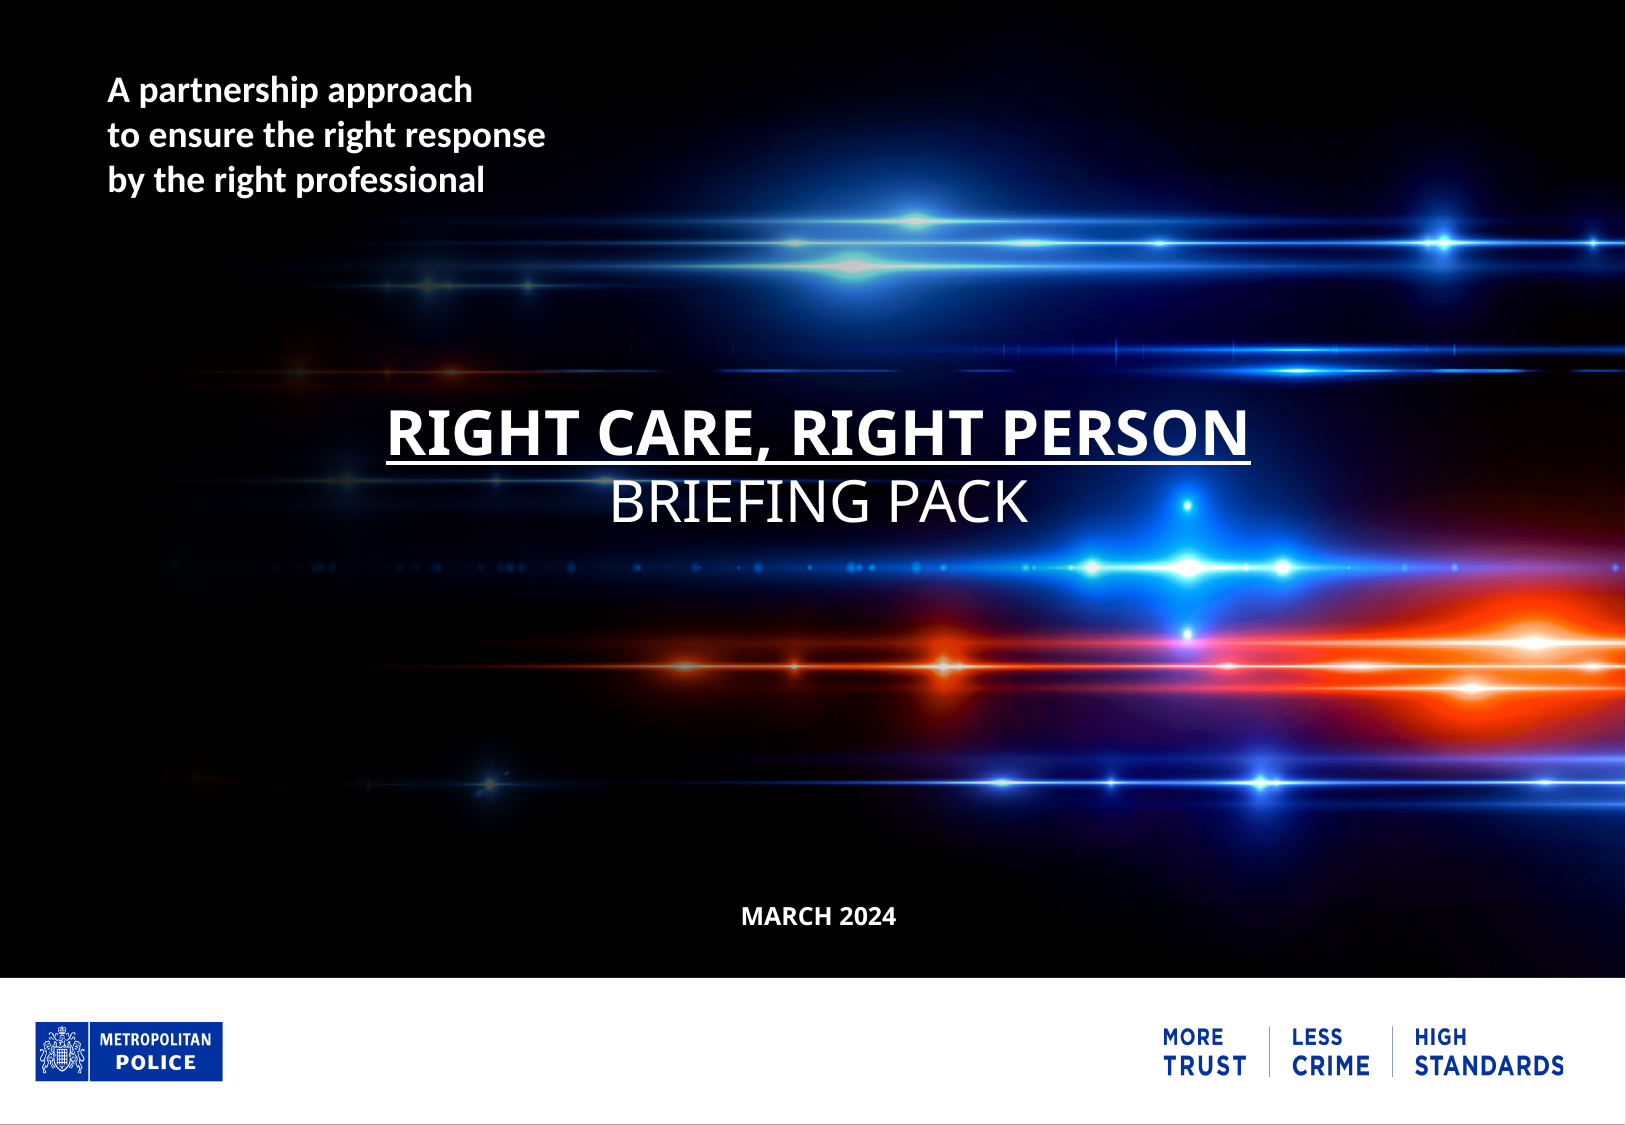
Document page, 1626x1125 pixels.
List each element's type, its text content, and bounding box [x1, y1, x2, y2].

title Right care, right person Briefing Pack March 2024 [211, 402, 1426, 504]
text_box A partnership approach to ensure the right response by the right professional [92, 57, 905, 208]
picture [0, 0, 1626, 1125]
